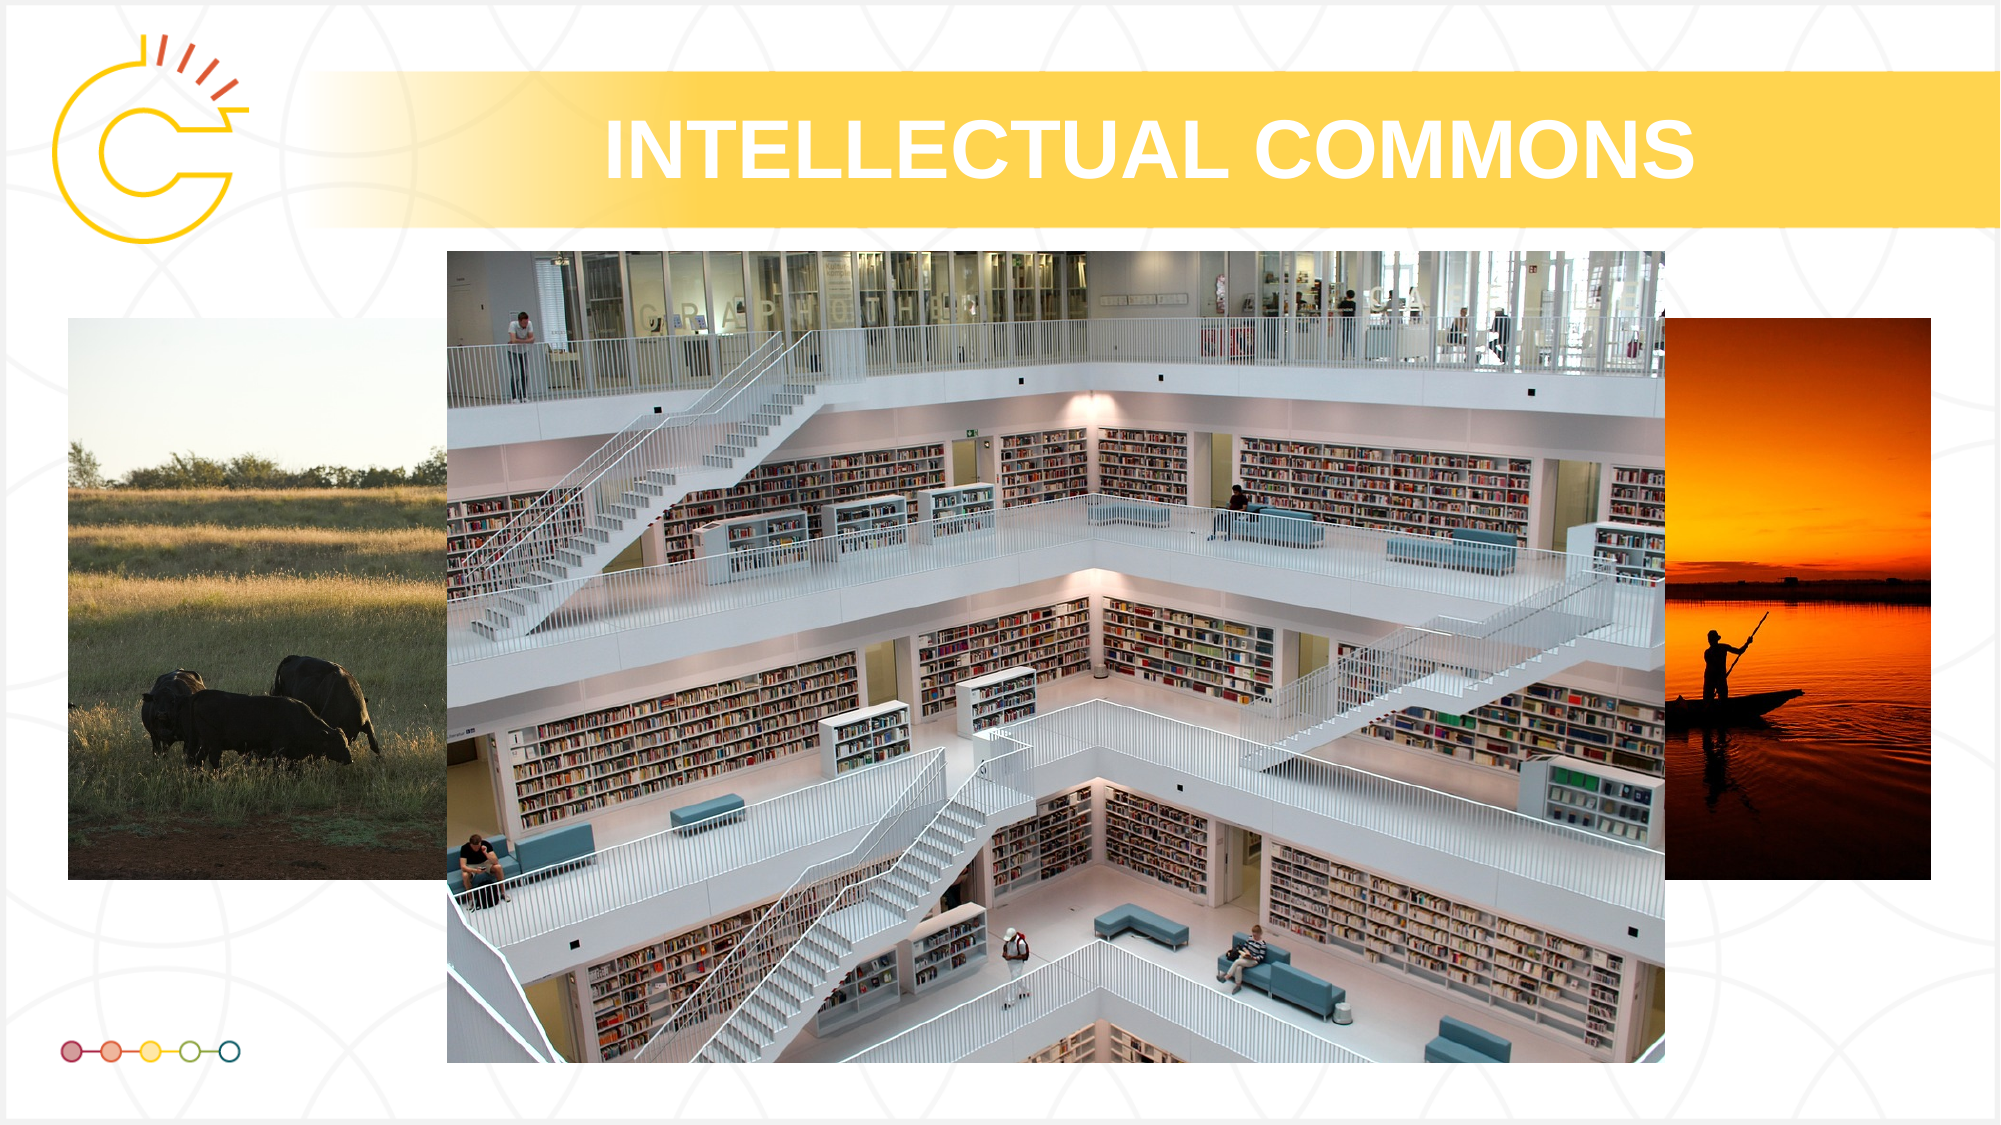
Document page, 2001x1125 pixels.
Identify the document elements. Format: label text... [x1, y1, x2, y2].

picture [0, 0, 2001, 1125]
title INTELLECTUAL COMMONS [438, 86, 1863, 229]
